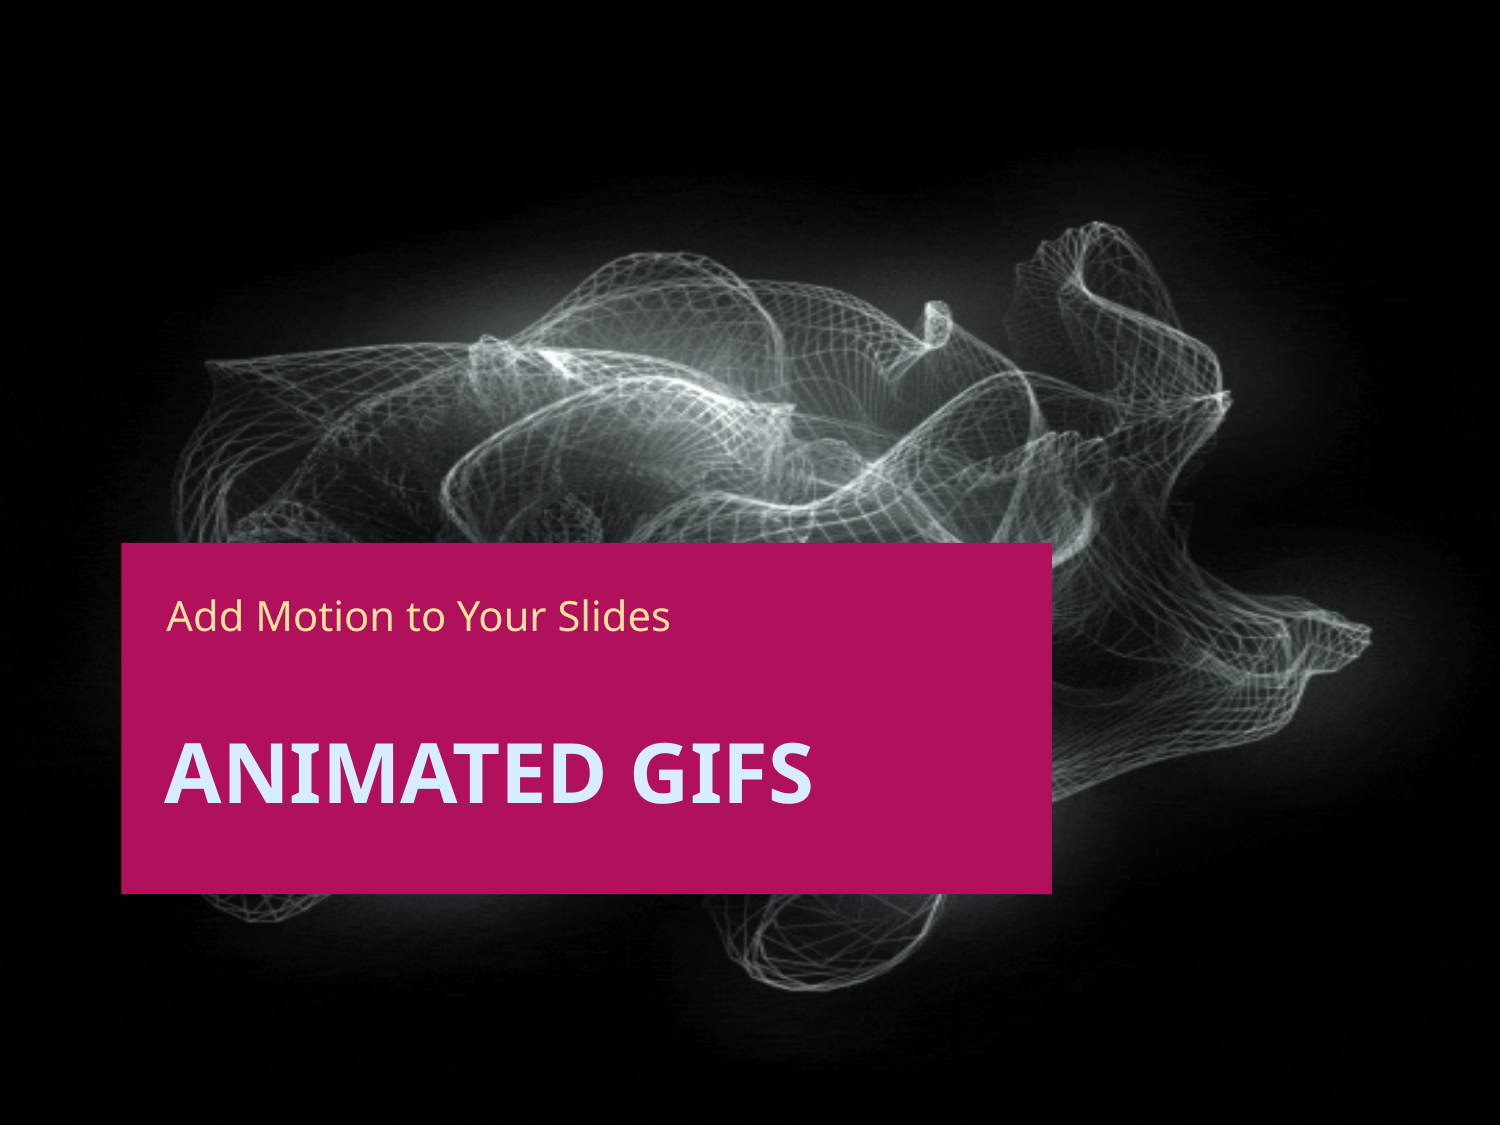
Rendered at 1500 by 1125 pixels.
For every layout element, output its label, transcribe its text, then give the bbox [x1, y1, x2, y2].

picture [0, 0, 1500, 1125]
title Animated GIFs [150, 712, 1425, 1037]
text_box [120, 541, 1053, 896]
subtitle Add Motion to Your Slides [150, 399, 1425, 648]
